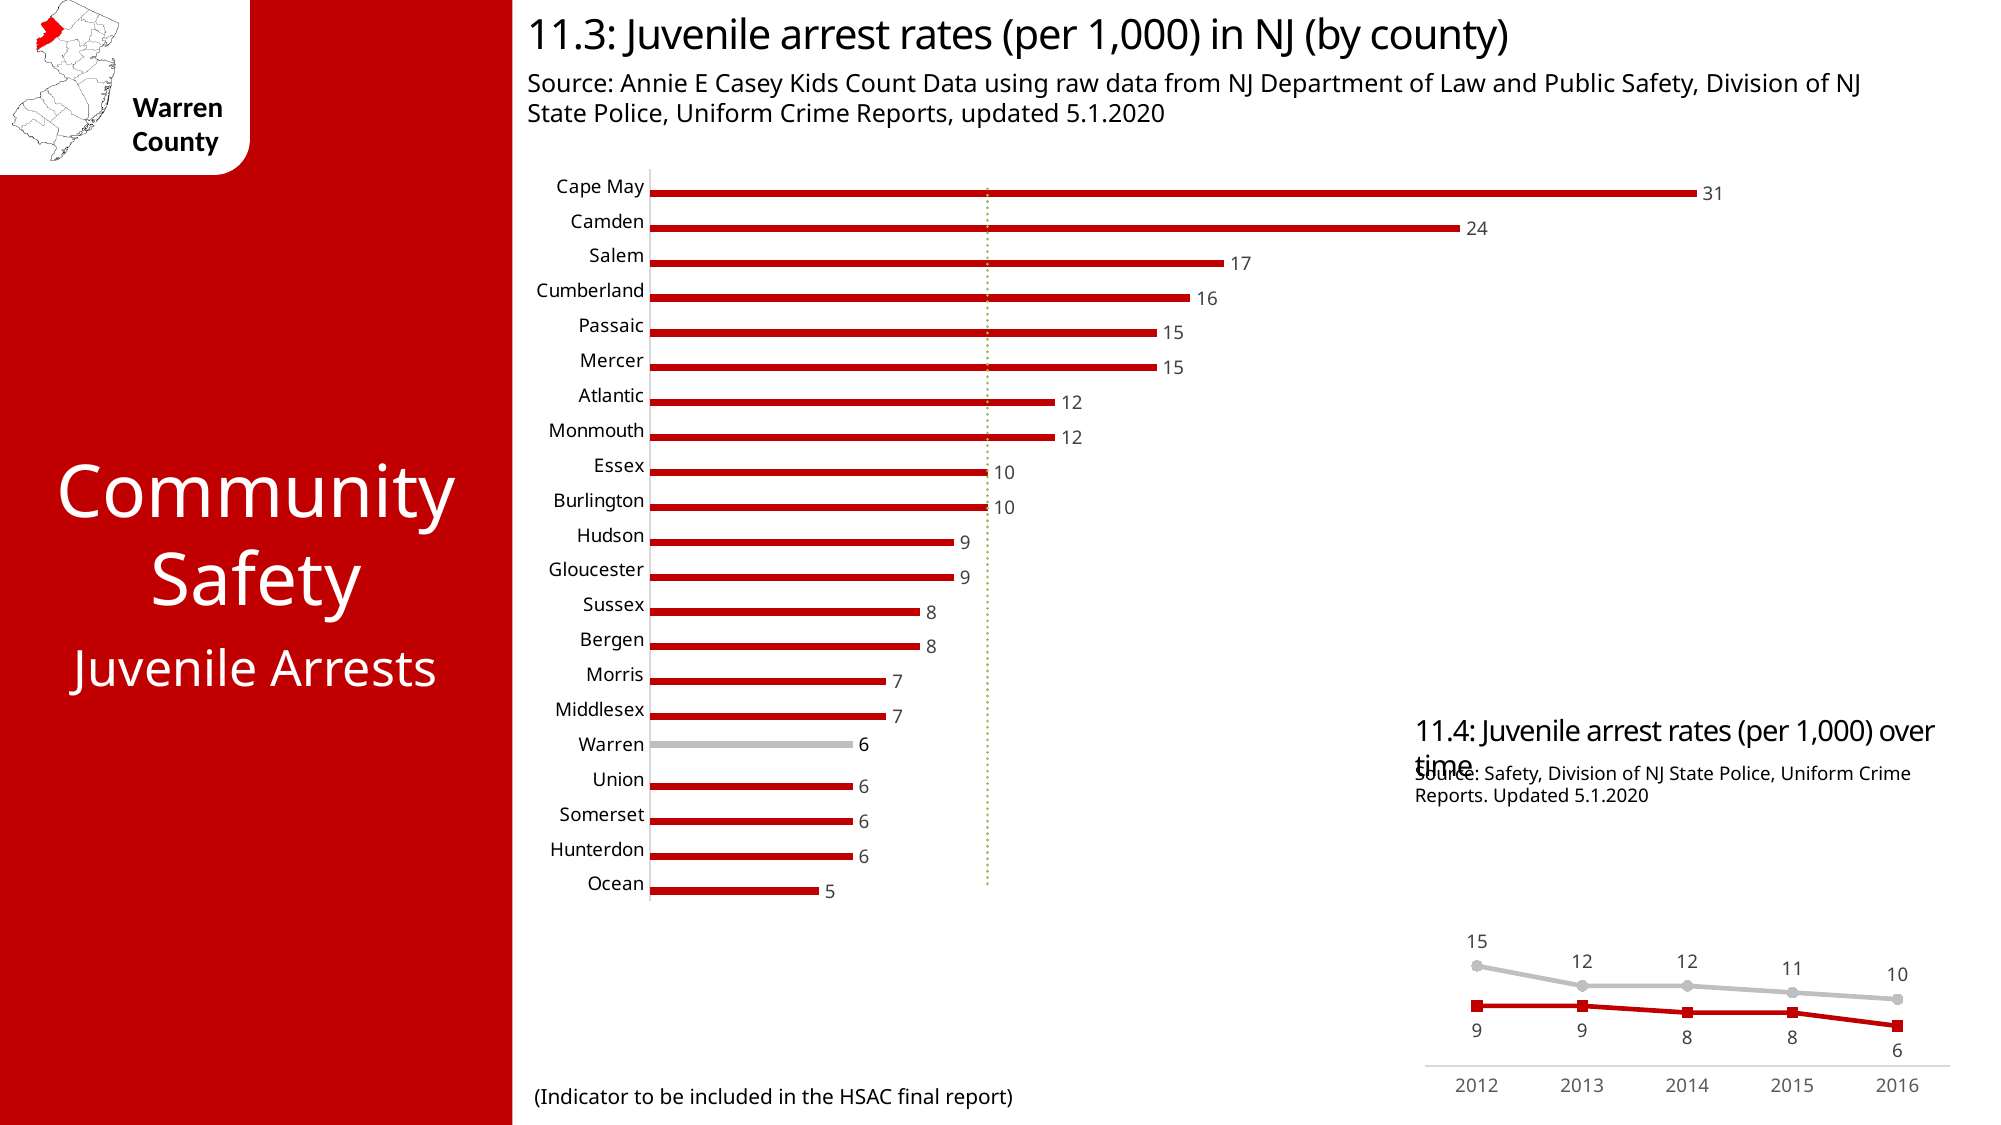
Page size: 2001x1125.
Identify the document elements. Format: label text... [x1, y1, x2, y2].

text_box 11.3: Juvenile arrest rates (per 1,000) in NJ (by county) [512, 0, 1992, 65]
text_box (Indicator to be included in the HSAC final report) [519, 1062, 1870, 1125]
text_box 11.4: Juvenile arrest rates (per 1,000) over time [1859, 705, 1988, 754]
text_box Juvenile Arrests [0, 629, 512, 704]
chart [519, 162, 1963, 1113]
text_box Source: Safety, Division of NJ State Police, Uniform Crime Reports. Updated 5.1.2020 [1859, 754, 1992, 814]
picture [12, 0, 119, 161]
text_box Source: Annie E Casey Kids Count Data using raw data from NJ Department of Law and Public Safety, Division of NJ State Police, Uniform Crime Reports, updated 5.1.2020 [512, 60, 1891, 135]
text_box Community Safety [0, 437, 513, 628]
